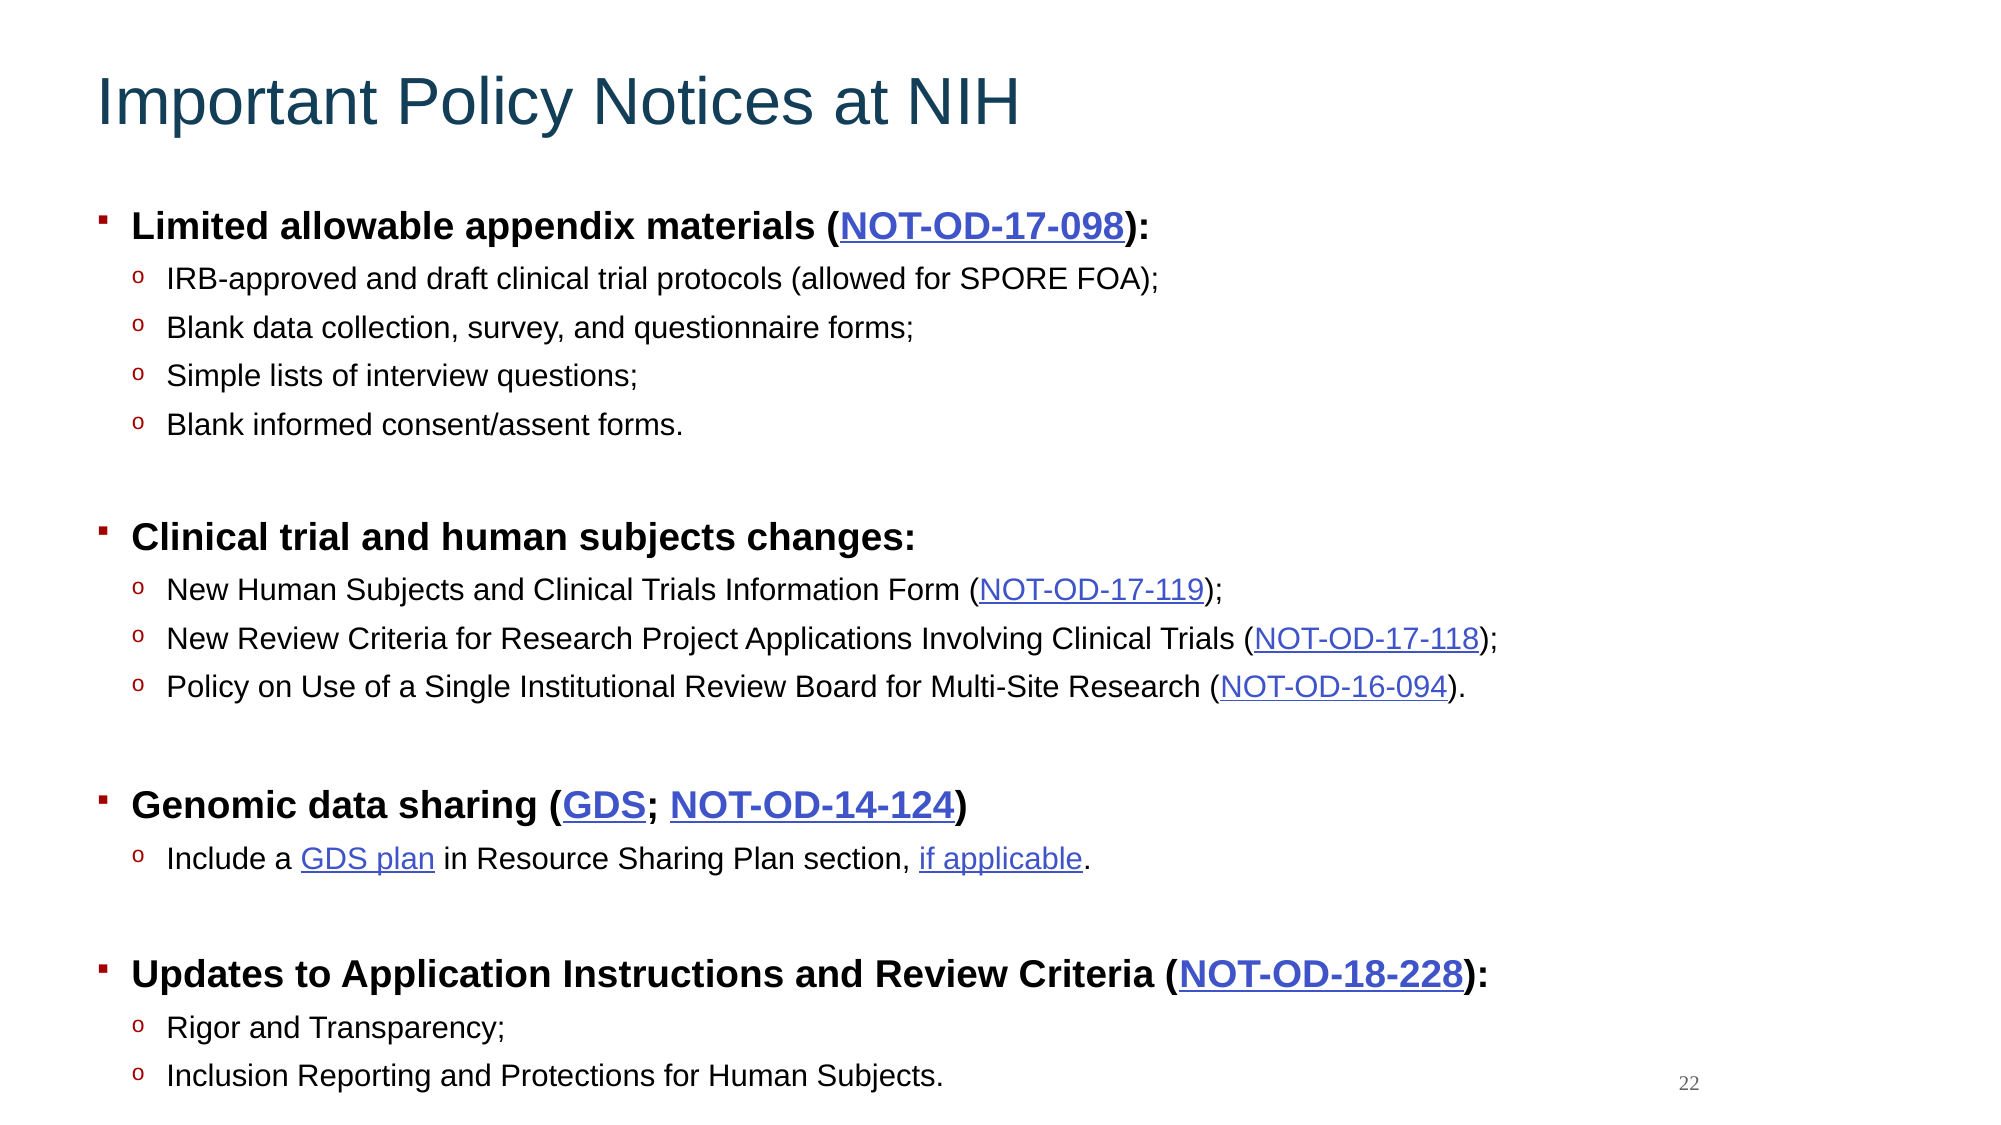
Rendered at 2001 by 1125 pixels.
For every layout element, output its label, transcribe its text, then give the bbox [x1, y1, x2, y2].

title Important Policy Notices at NIH [96, 57, 1460, 158]
slide_number 22 [1350, 1052, 1700, 1113]
list Limited allowable appendix materials (NOT-OD-17-098): IRB-approved and draft clinical trial protocols (allowed for SPORE FOA); Blank data collection, survey, and questionnaire forms; Simple lists of interview questions; Blank informed consent/assent forms. Clinical trial and human subjects changes: New Human Subjects and Clinical Trials Information Form (NOT-OD-17-119); New Review Criteria for Research Project Applications Involving Clinical Trials (NOT-OD-17-118); Policy on Use of a Single Institutional Review Board for Multi-Site Research (NOT-OD-16-094). Genomic data sharing (GDS; NOT-OD-14-124) Include a GDS plan in Resource Sharing Plan section, if applicable. Updates to Application Instructions and Review Criteria (NOT-OD-18-228): Rigor and Transparency; Inclusion Reporting and Protections for Human Subjects. [96, 200, 1921, 1097]
